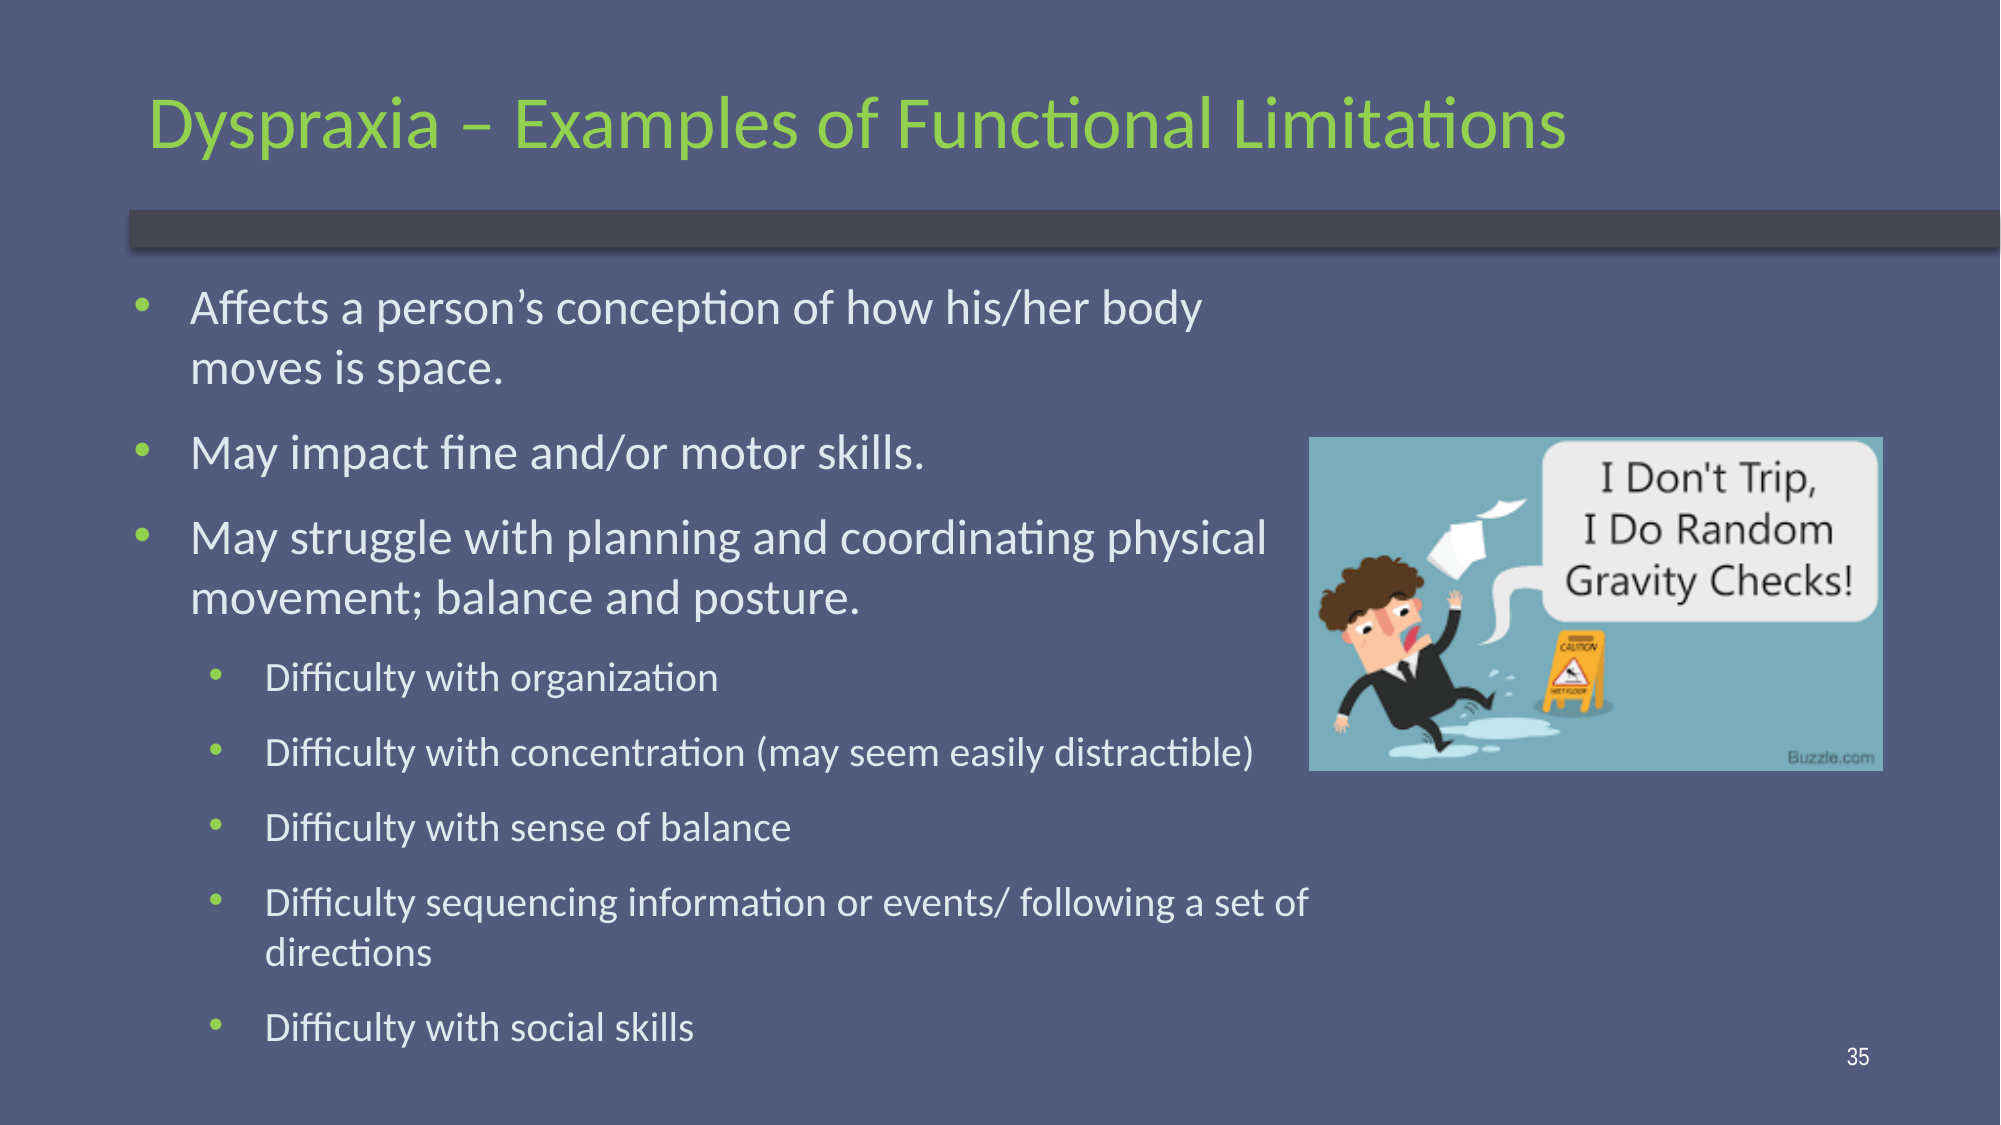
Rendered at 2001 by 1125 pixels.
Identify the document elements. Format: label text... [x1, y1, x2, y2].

title Dyspraxia – Examples of Functional Limitations [133, 37, 1917, 200]
picture [1309, 437, 1883, 771]
text_box 35 [1799, 1037, 1917, 1078]
text_box Affects a person’s conception of how his/her body moves is space. May impact fine and/or motor skills. May struggle with planning and coordinating physical movement; balance and posture. Difficulty with organization Difficulty with concentration (may seem easily distractible) Difficulty with sense of balance Difficulty sequencing information or events/ following a set of directions Difficulty with social skills [118, 266, 1338, 1057]
